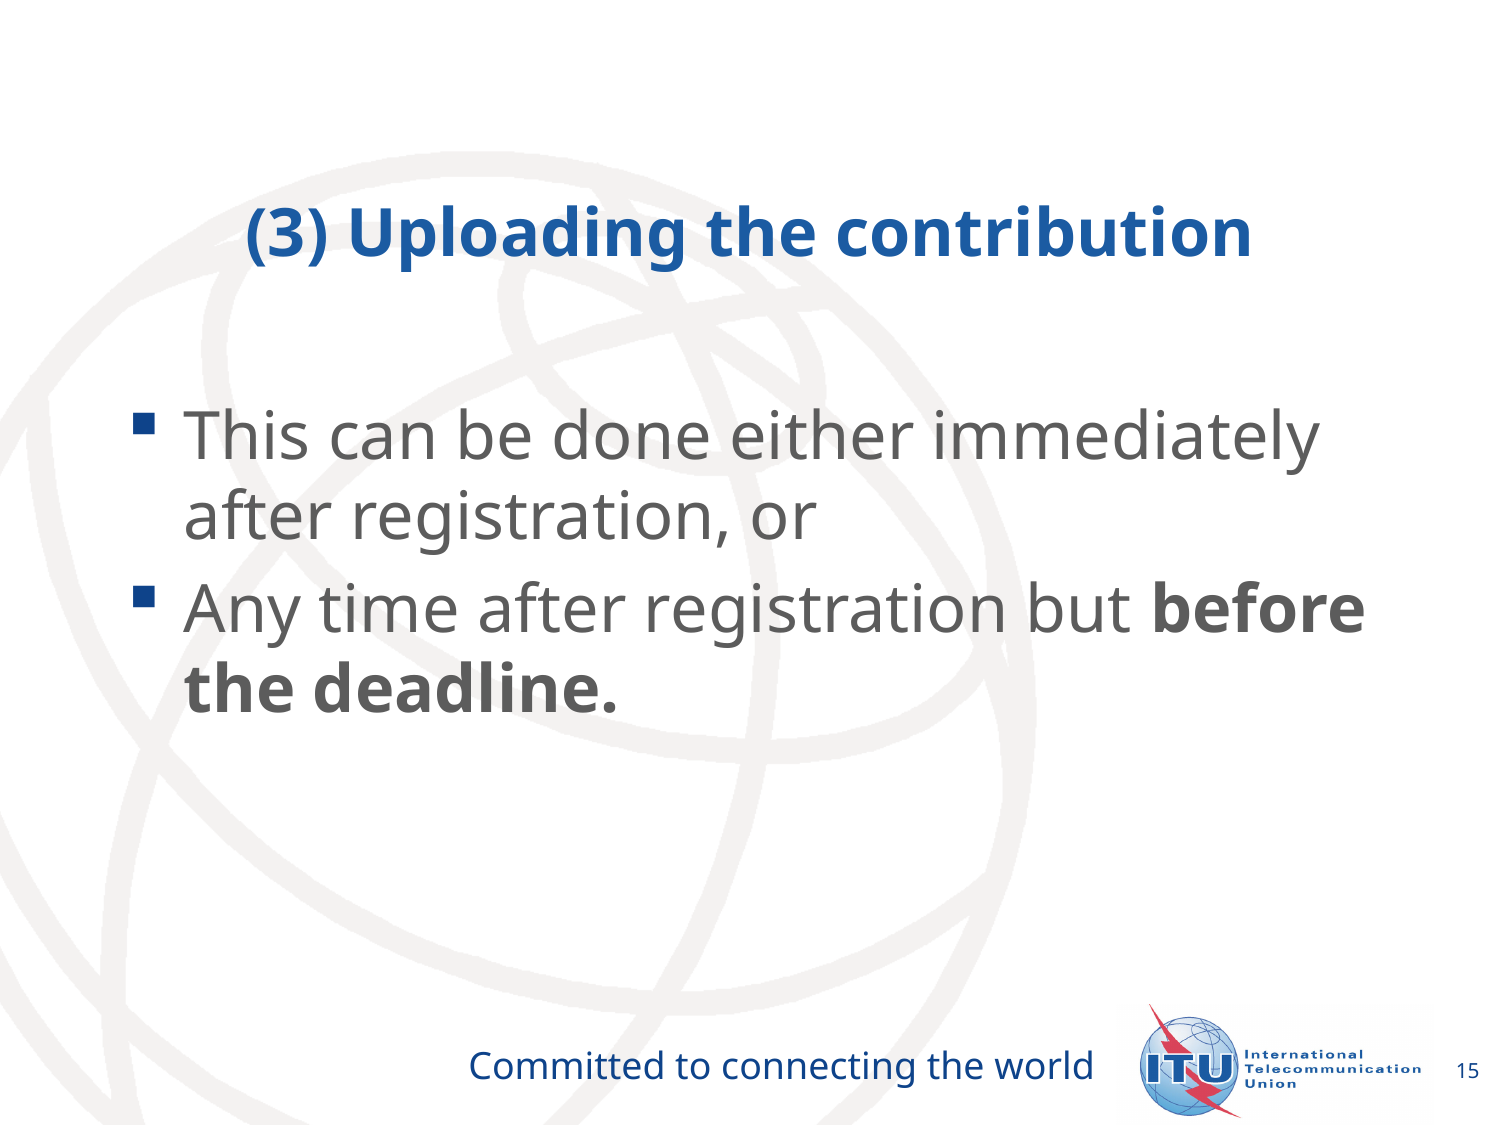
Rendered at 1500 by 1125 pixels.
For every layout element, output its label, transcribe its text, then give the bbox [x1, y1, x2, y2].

title (3) Uploading the contribution [112, 181, 1388, 279]
slide_number 15 [1438, 1050, 1495, 1091]
picture [0, 132, 1061, 1125]
list This can be done either immediately after registration, or Any time after registration but before the deadline. [111, 385, 1388, 1025]
